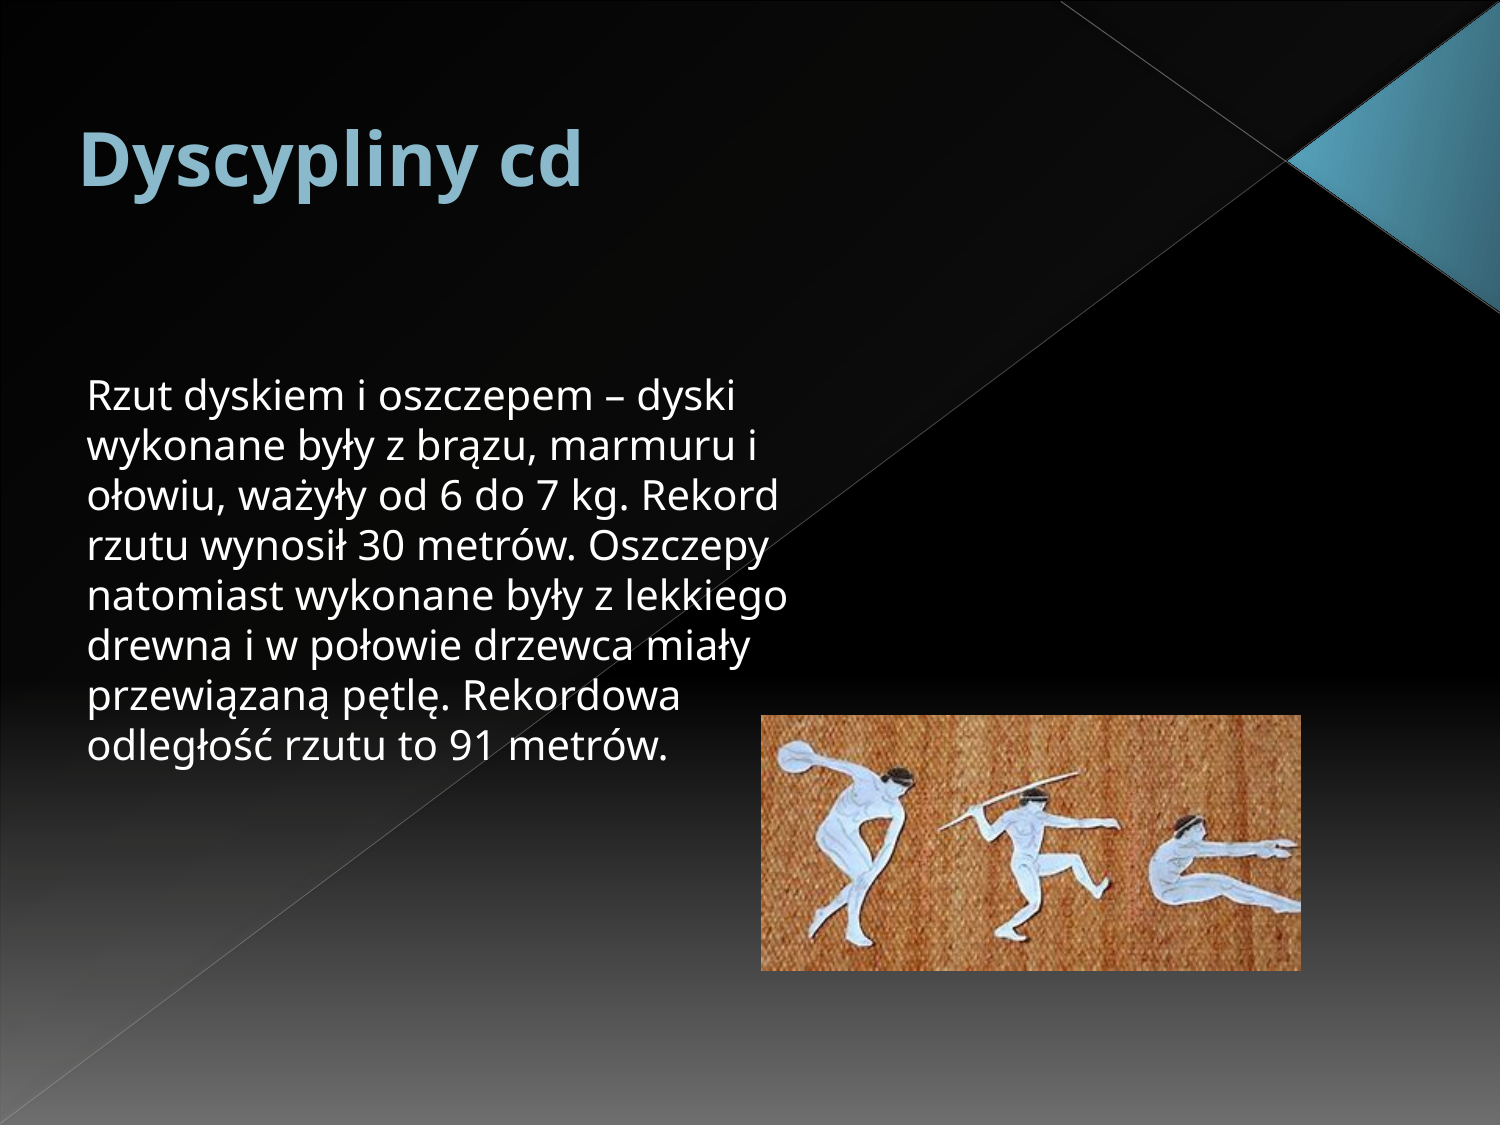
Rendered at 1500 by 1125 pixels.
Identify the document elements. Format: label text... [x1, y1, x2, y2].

title Dyscypliny cd [62, 44, 1250, 268]
picture [761, 715, 1302, 971]
list Rzut dyskiem i oszczepem – dyski wykonane były z brązu, marmuru i ołowiu, ważyły od 6 do 7 kg. Rekord rzutu wynosił 30 metrów. Oszczepy natomiast wykonane były z lekkiego drewna i w połowie drzewca miały przewiązaną pętlę. Rekordowa odległość rzutu to 91 metrów. [62, 361, 857, 1047]
